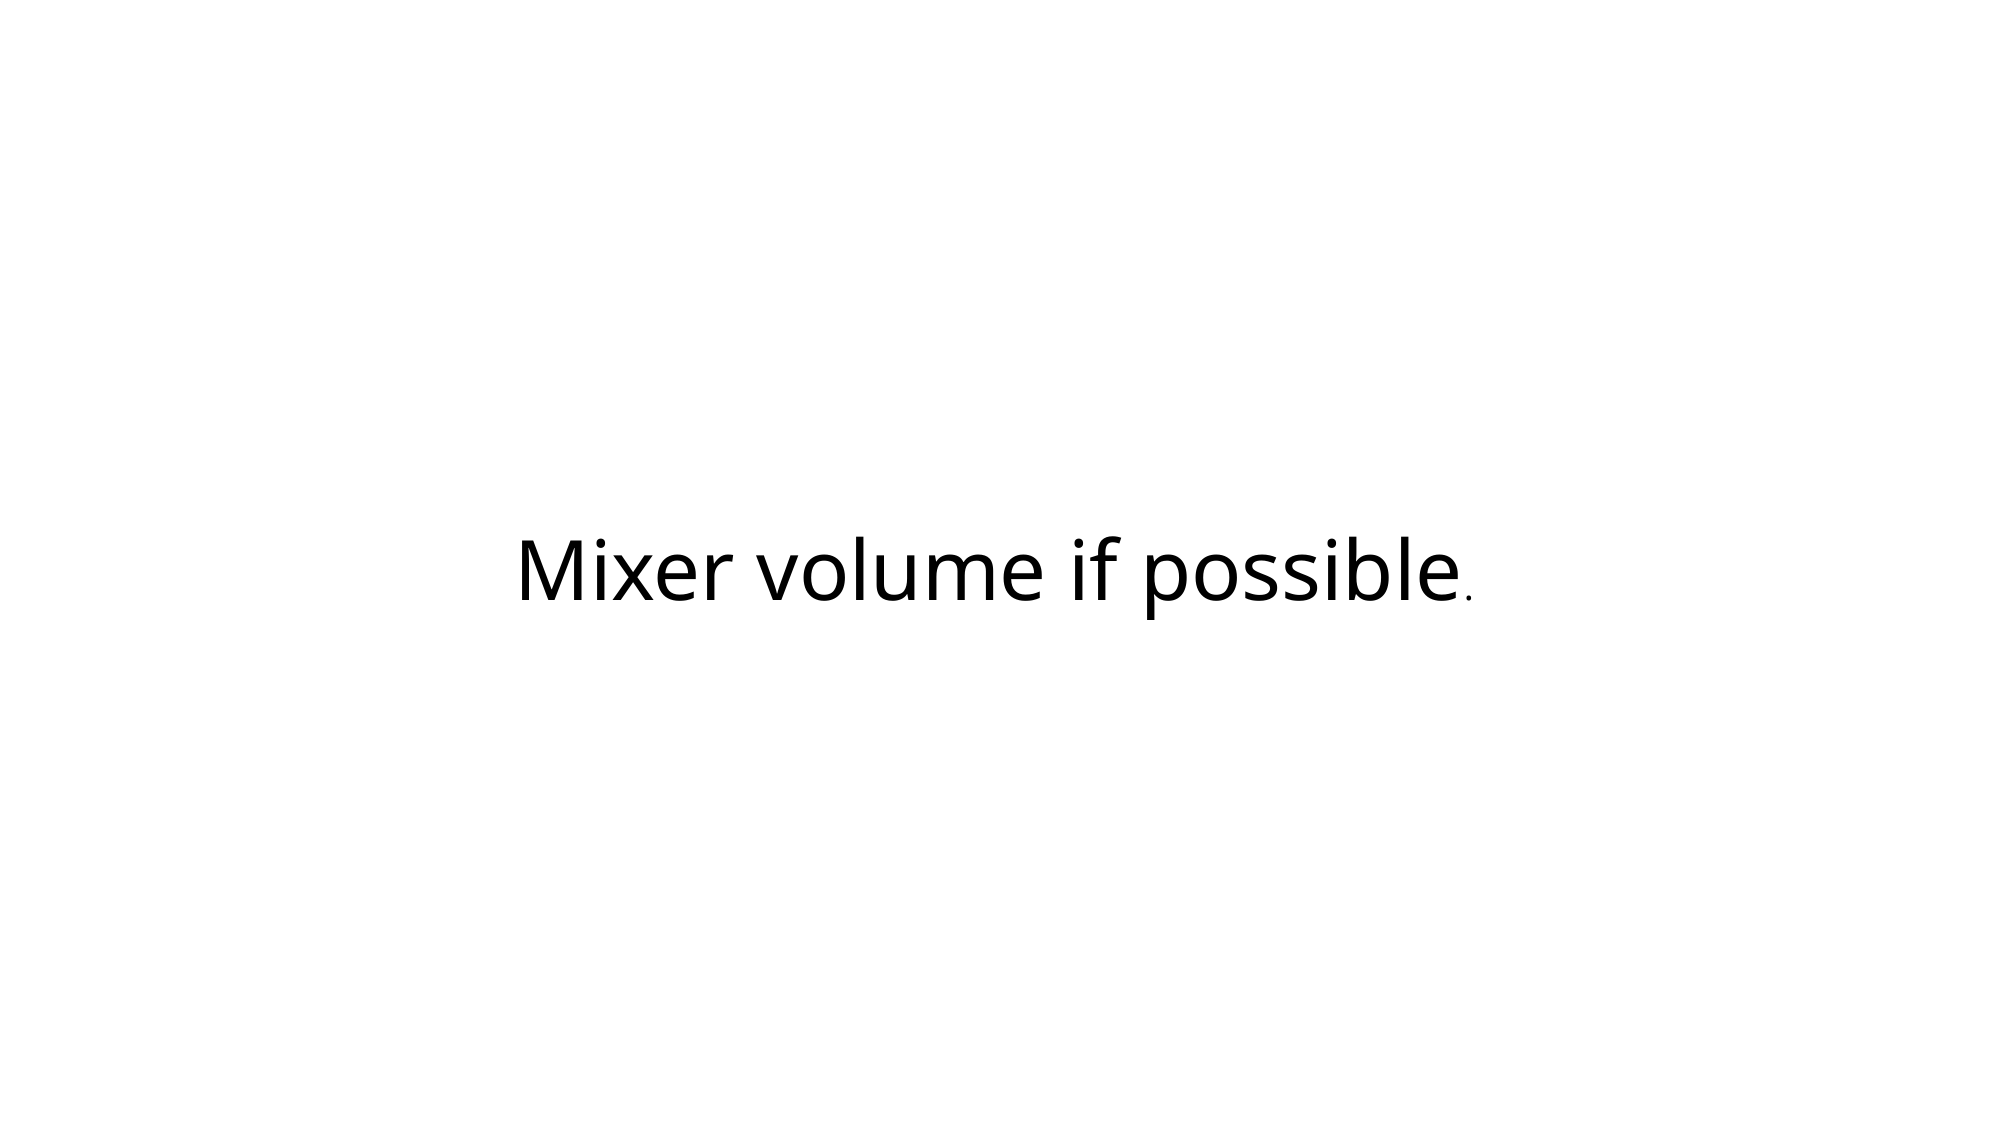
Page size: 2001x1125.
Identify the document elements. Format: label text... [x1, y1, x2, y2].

text_box Mixer volume if possible. [499, 509, 1500, 670]
